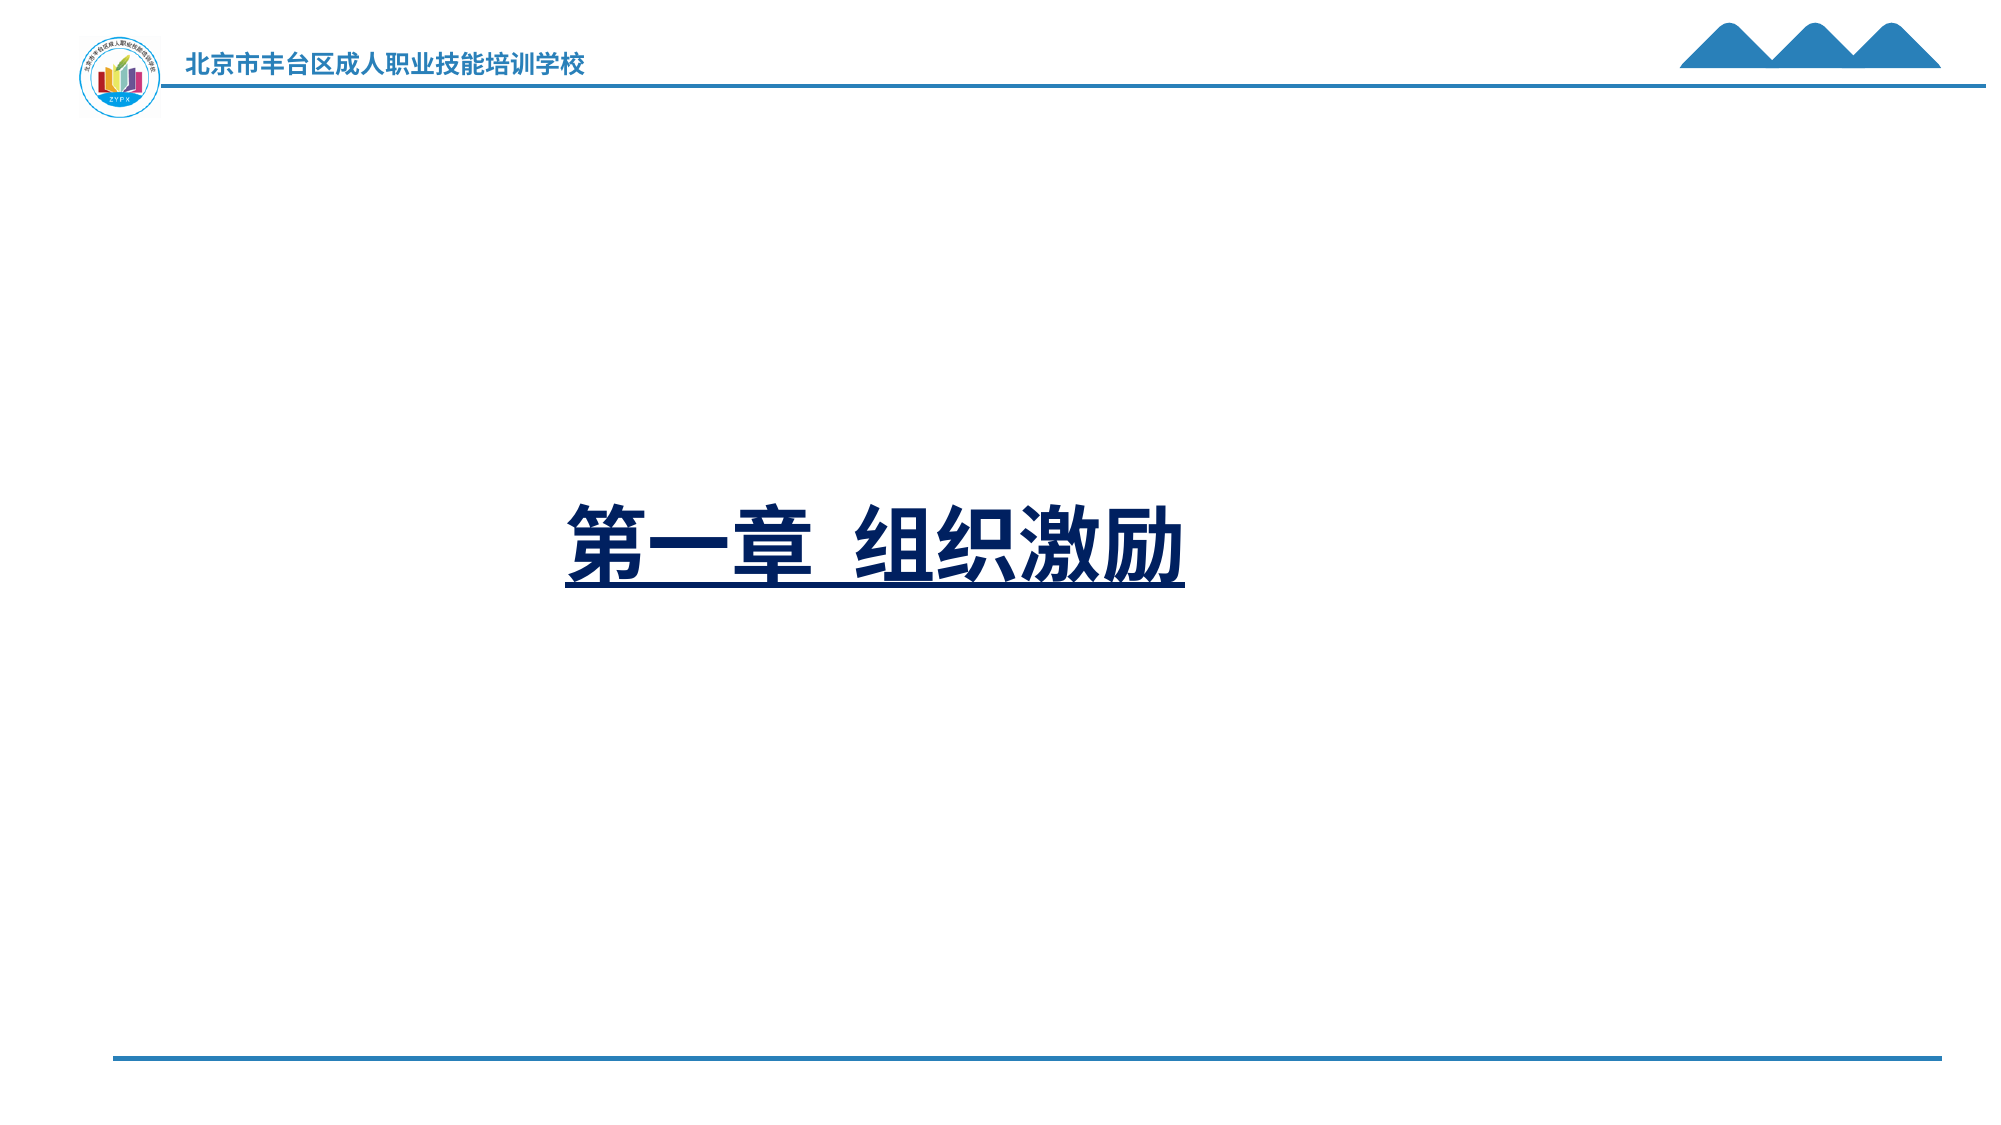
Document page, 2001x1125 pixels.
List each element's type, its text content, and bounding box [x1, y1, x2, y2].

text_box [1677, 21, 1772, 70]
text_box [1840, 21, 1944, 70]
picture [79, 36, 161, 118]
text_box [1763, 21, 1853, 70]
text_box 第一章 组织激励 [549, 434, 1550, 600]
text_box 北京市丰台区成人职业技能培训学校 [170, 40, 632, 85]
